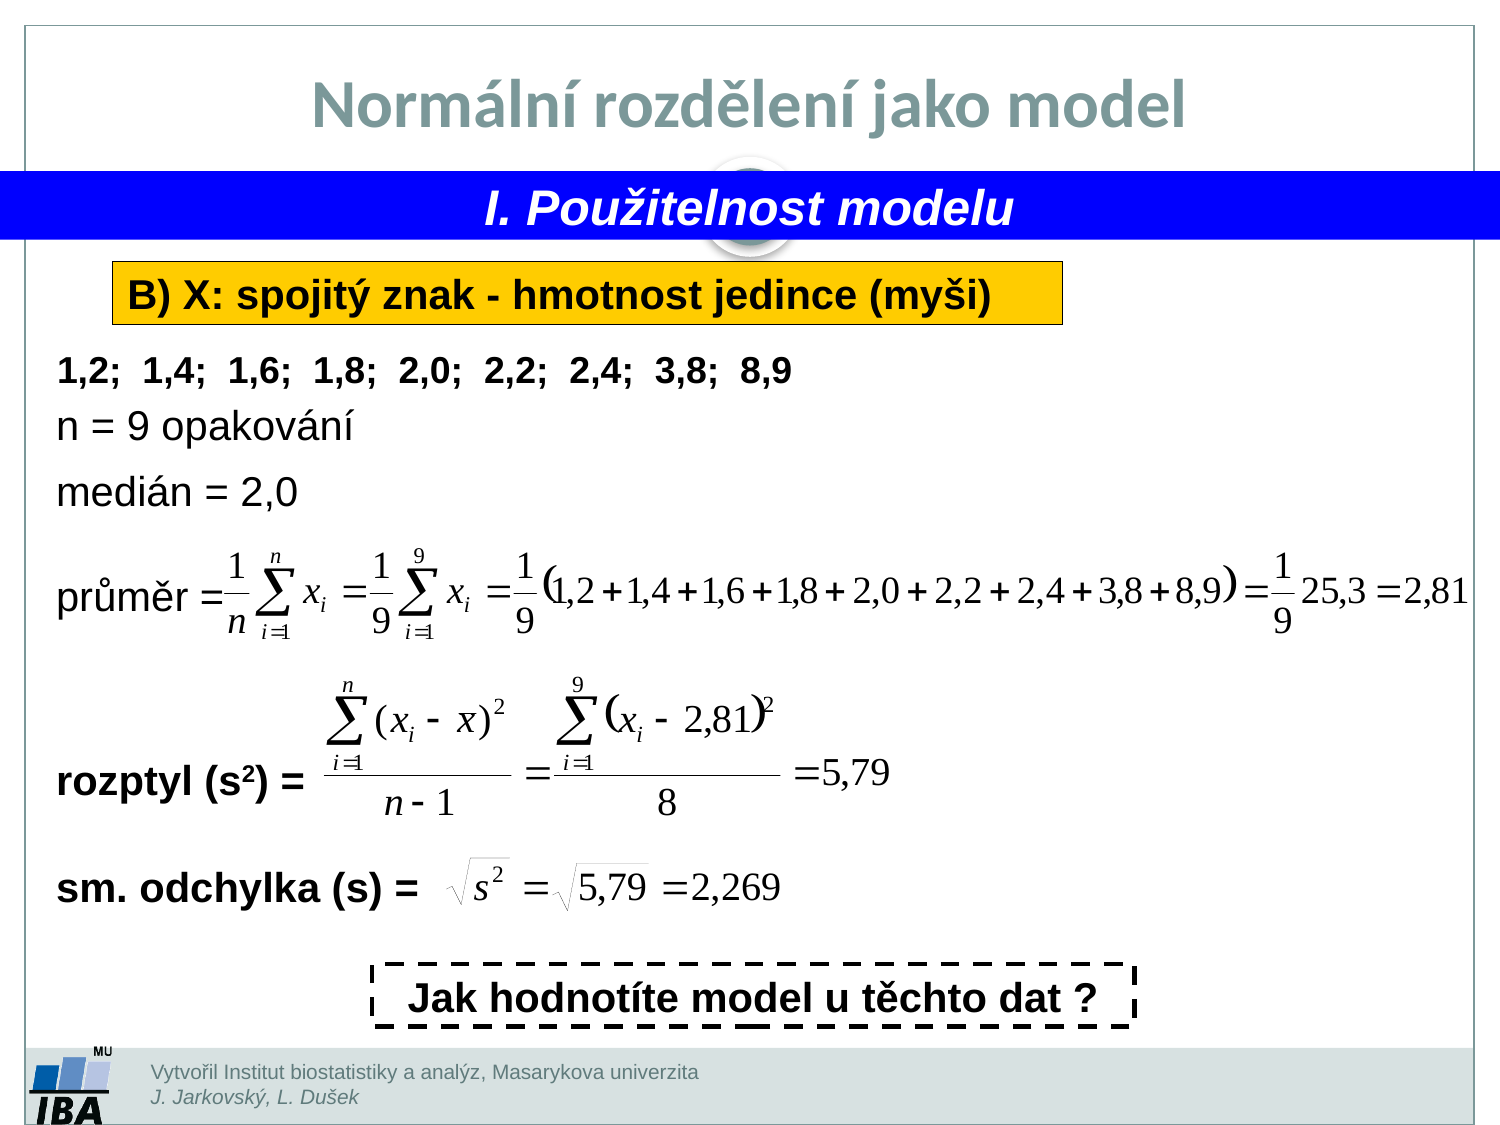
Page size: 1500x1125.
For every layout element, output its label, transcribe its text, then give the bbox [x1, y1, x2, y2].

text_box průměr = [41, 562, 212, 650]
text_box B) X: spojitý znak - hmotnost jedince (myši) [112, 261, 1063, 325]
picture [29, 1046, 112, 1125]
text_box n = 9 opakování [41, 391, 424, 437]
title Normální rozdělení jako model [112, 12, 1388, 150]
footer Vytvořil Institut biostatistiky a analýz, Masarykova univerzita J. Jarkovský, L. Dušek [135, 1051, 724, 1112]
text_box I. Použitelnost modelu [0, 171, 1500, 240]
text_box Jak hodnotíte model u těchto dat ? [371, 964, 1135, 1027]
text_box rozptyl (s2) = [41, 746, 310, 811]
text_box sm. odchylka (s) = [41, 853, 434, 919]
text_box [439, 850, 789, 922]
text_box 1,2; 1,4; 1,6; 1,8; 2,0; 2,2; 2,4; 3,8; 8,9 [42, 338, 1389, 408]
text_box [218, 538, 1472, 649]
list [316, 662, 896, 825]
text_box medián = 2,0 [41, 456, 420, 545]
